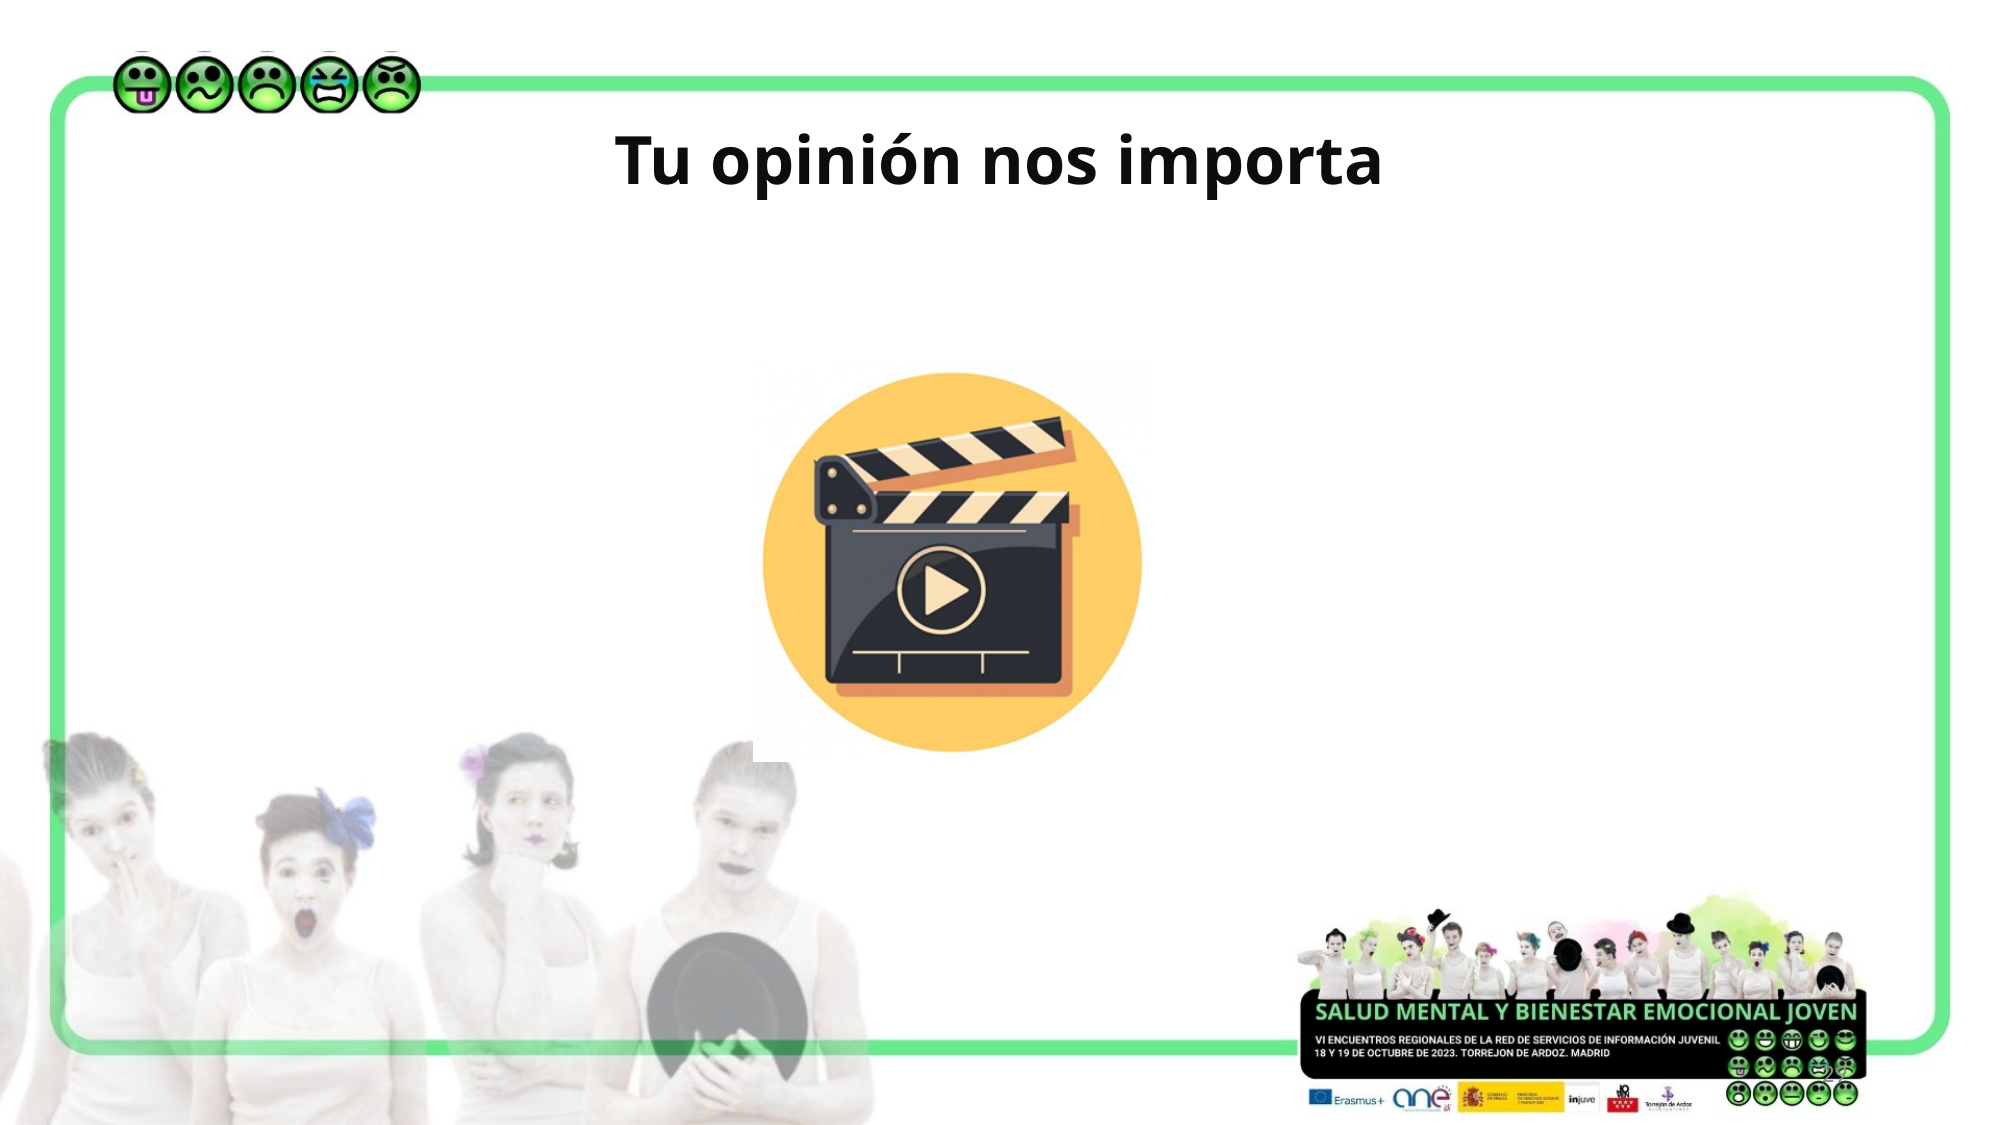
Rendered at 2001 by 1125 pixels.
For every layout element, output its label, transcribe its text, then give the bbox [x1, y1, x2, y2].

text_box Tu opinión nos importa [459, 98, 1541, 206]
footer [662, 1042, 1338, 1103]
slide_number 29 [1412, 1042, 1863, 1103]
picture [0, 0, 2000, 1125]
